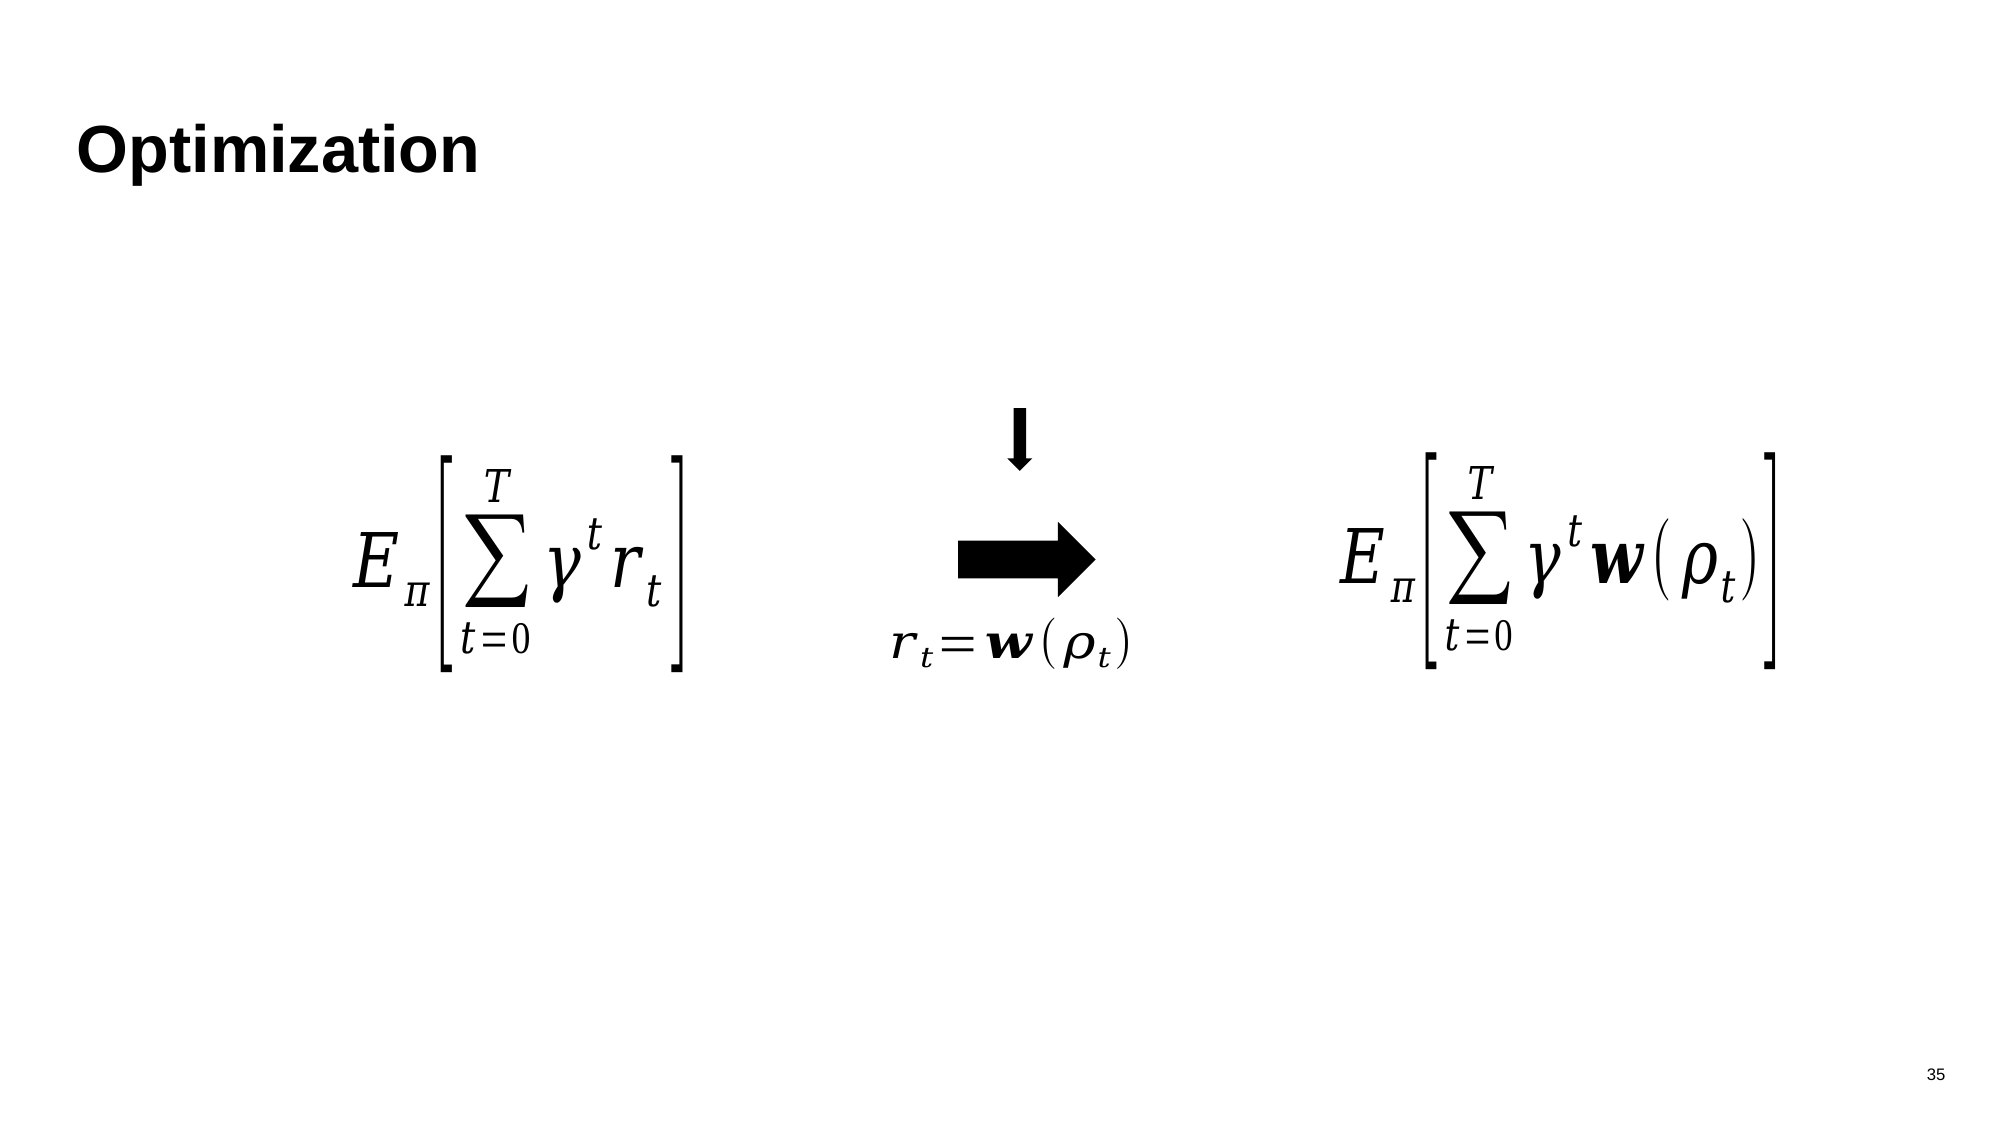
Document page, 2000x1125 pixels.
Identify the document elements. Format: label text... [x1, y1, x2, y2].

text_box [1005, 406, 1035, 474]
title Optimization [53, 97, 638, 190]
text_box [956, 519, 1098, 600]
slide_number 35 [1906, 1034, 1966, 1112]
